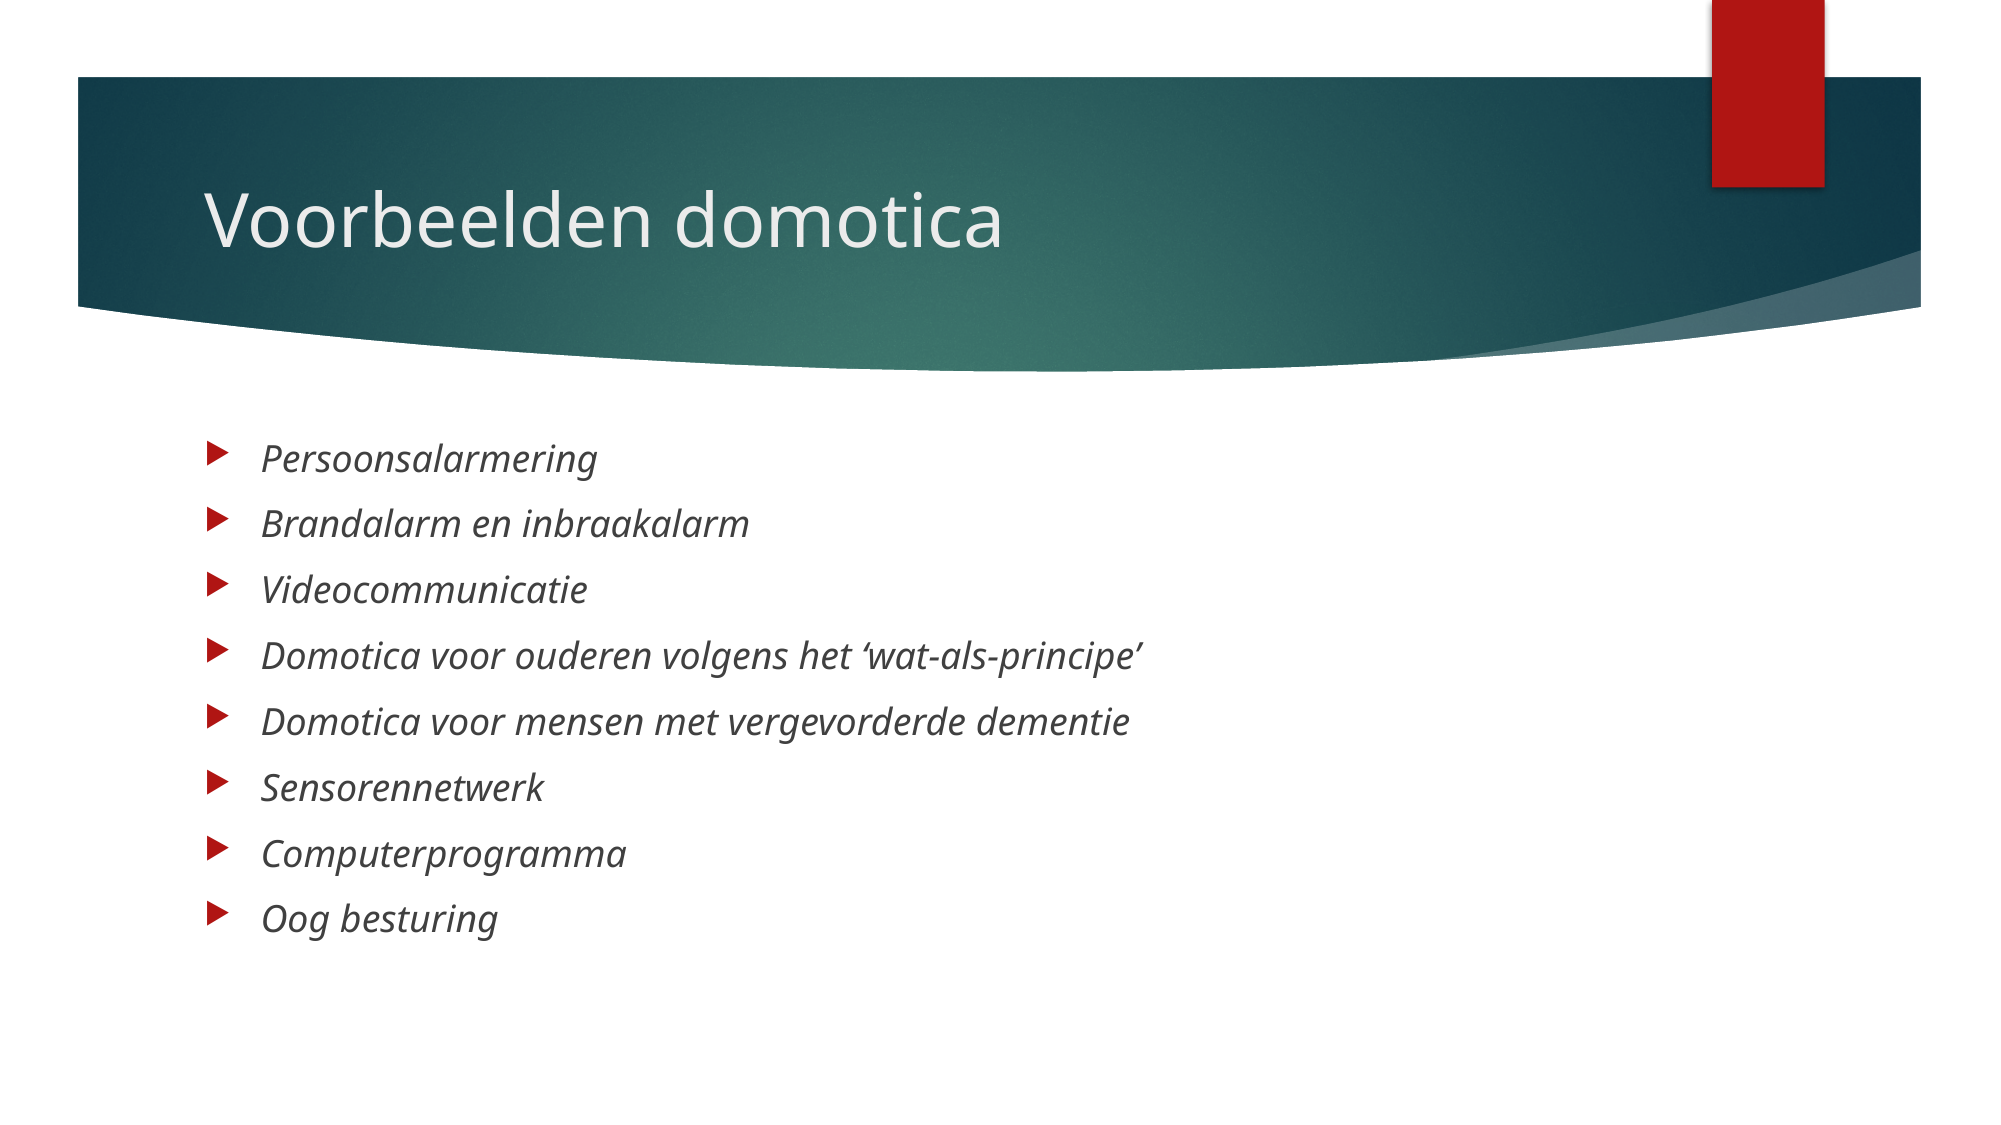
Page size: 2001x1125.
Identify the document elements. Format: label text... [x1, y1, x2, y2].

title Voorbeelden domotica [189, 159, 1638, 276]
list Persoonsalarmering Brandalarm en inbraakalarm Videocommunicatie Domotica voor ouderen volgens het ‘wat-als-principe’ Domotica voor mensen met vergevorderde dementie Sensorennetwerk Computerprogramma Oog besturing [189, 427, 1638, 988]
